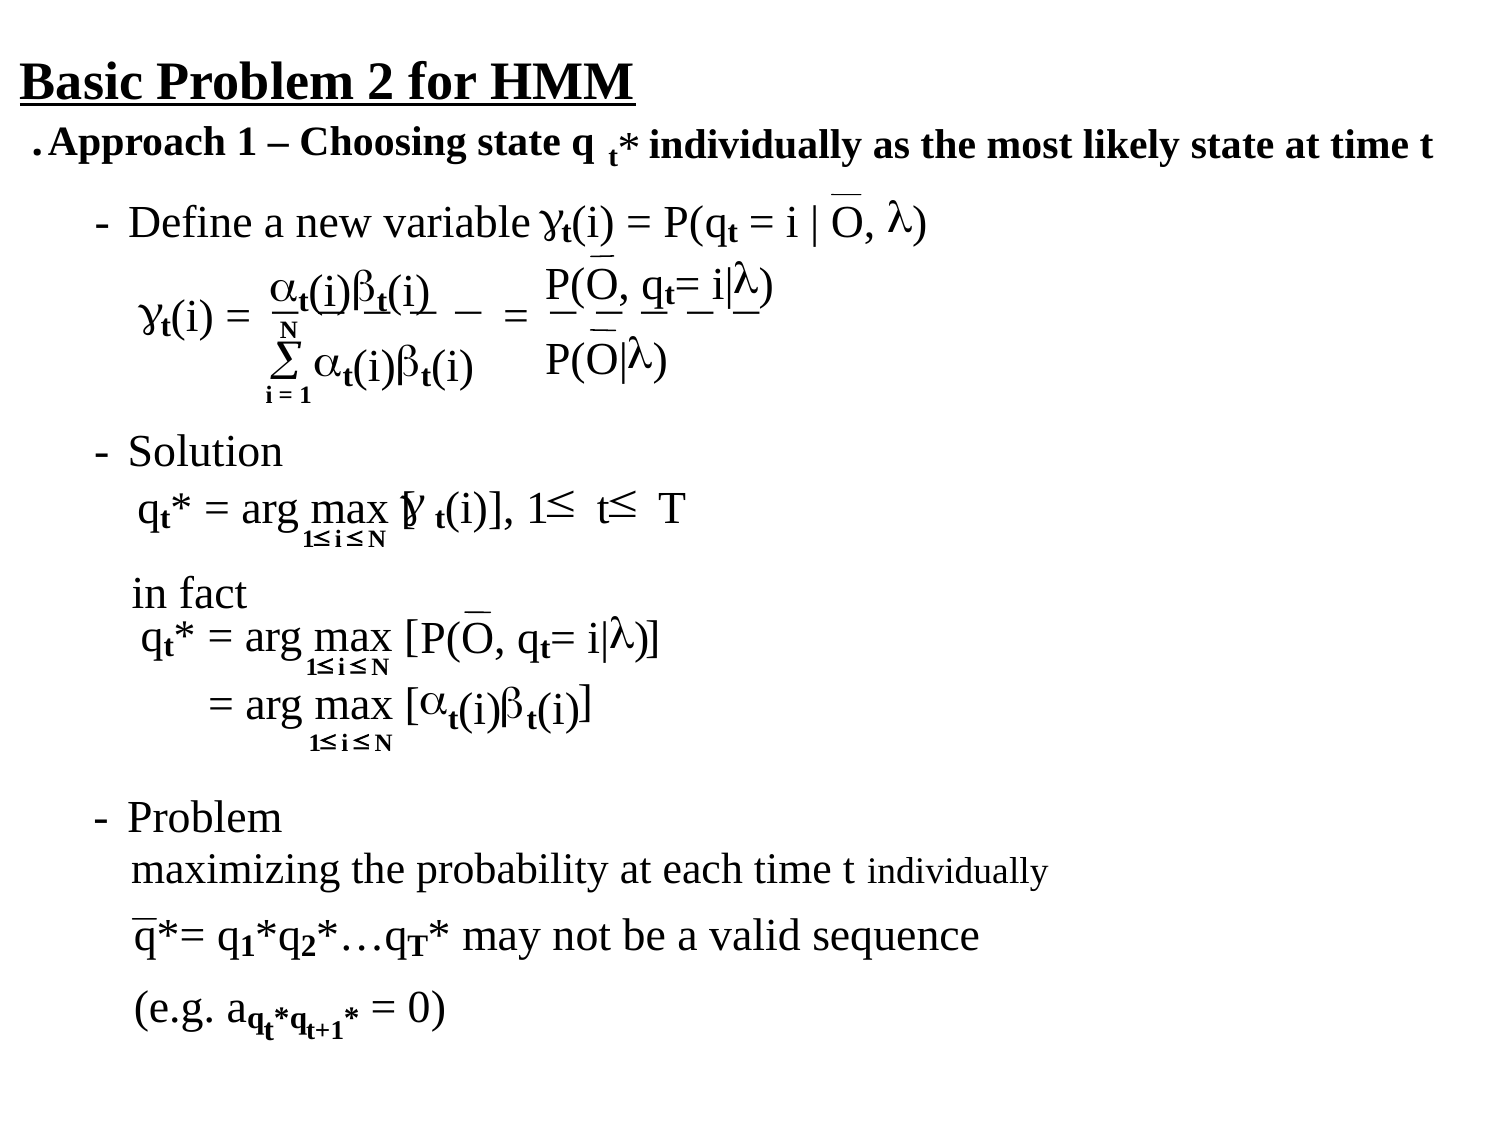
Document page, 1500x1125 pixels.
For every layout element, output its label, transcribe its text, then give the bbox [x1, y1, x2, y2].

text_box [93, 420, 697, 757]
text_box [17, 106, 1447, 173]
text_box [94, 186, 940, 410]
text_box Basic Problem 2 for HMM [19, 13, 636, 104]
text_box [93, 786, 1051, 1048]
